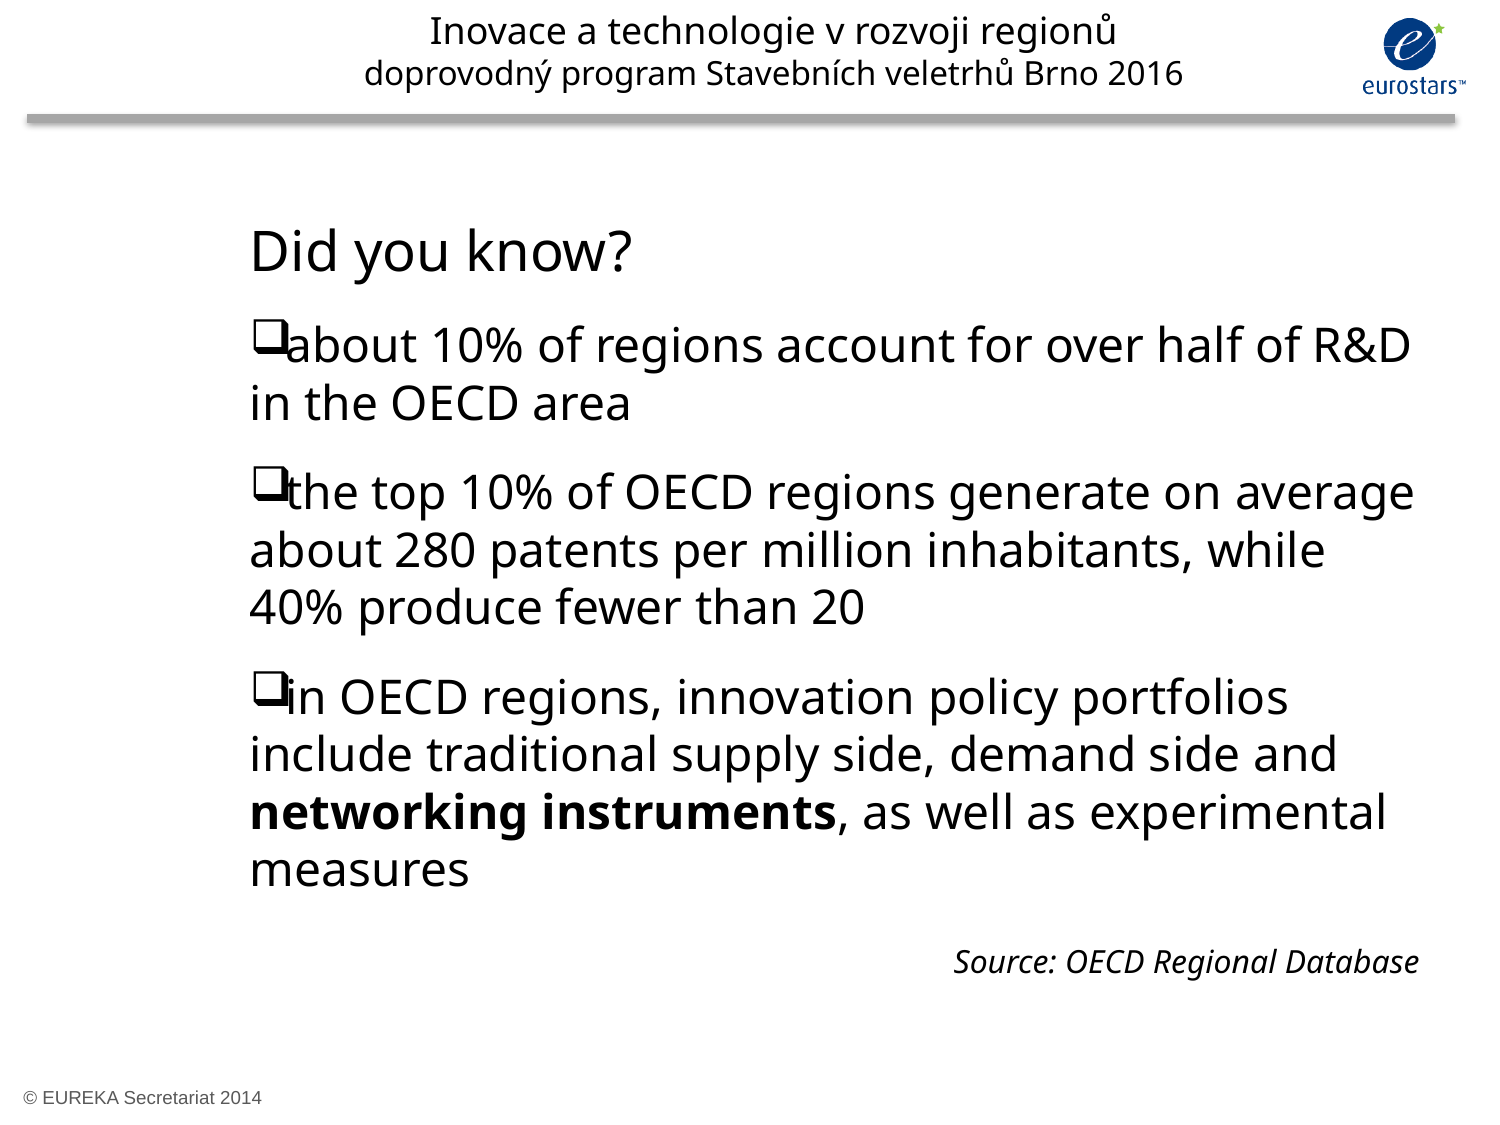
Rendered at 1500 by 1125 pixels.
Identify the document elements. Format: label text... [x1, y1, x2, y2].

subtitle Did you know? about 10% of regions account for over half of R&D in the OECD area the top 10% of OECD regions generate on average about 280 patents per million inhabitants, while 40% produce fewer than 20 in OECD regions, innovation policy portfolios include traditional supply side, demand side and networking instruments, as well as experimental measures Source: OECD Regional Database [234, 208, 1436, 1035]
text_box Inovace a technologie v rozvoji regionů doprovodný program Stavebních veletrhů Brno 2016 [125, 0, 1424, 100]
picture [1363, 18, 1466, 107]
